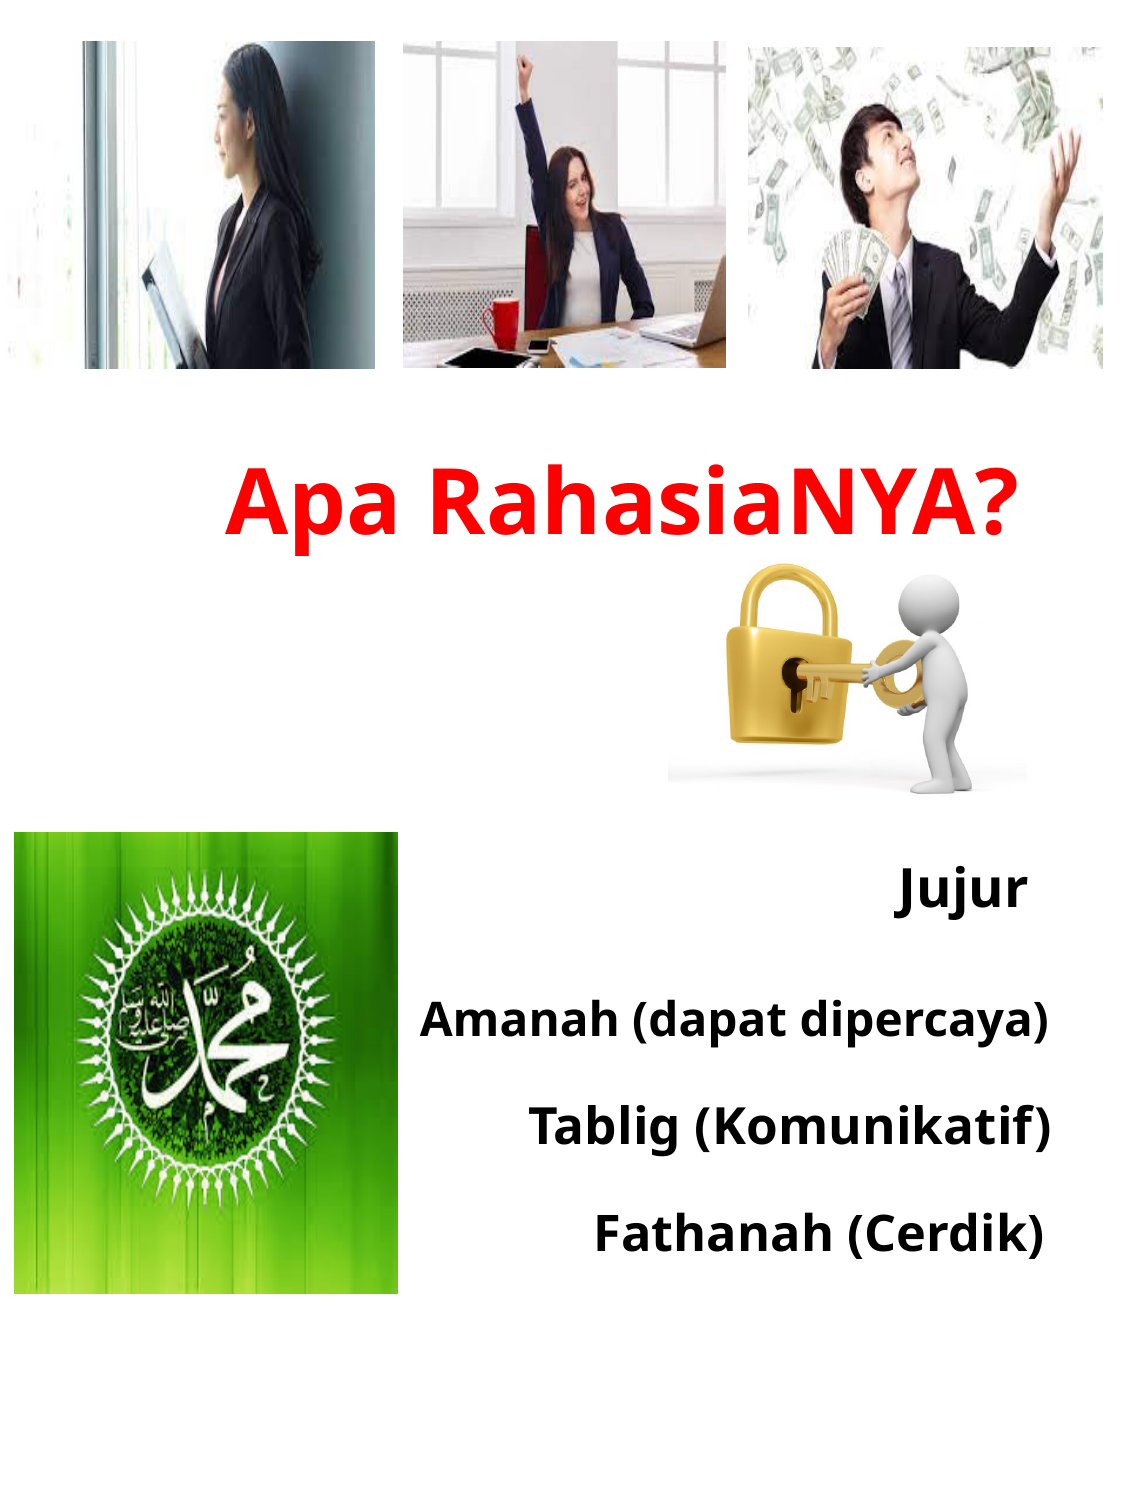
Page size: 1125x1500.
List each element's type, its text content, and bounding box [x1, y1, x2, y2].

picture [14, 832, 398, 1294]
picture [0, 41, 376, 369]
picture [402, 41, 726, 368]
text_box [399, 832, 1069, 1274]
picture [668, 548, 1027, 818]
picture [748, 46, 1103, 369]
text_box Apa RahasiaNYA? [114, 420, 1125, 575]
